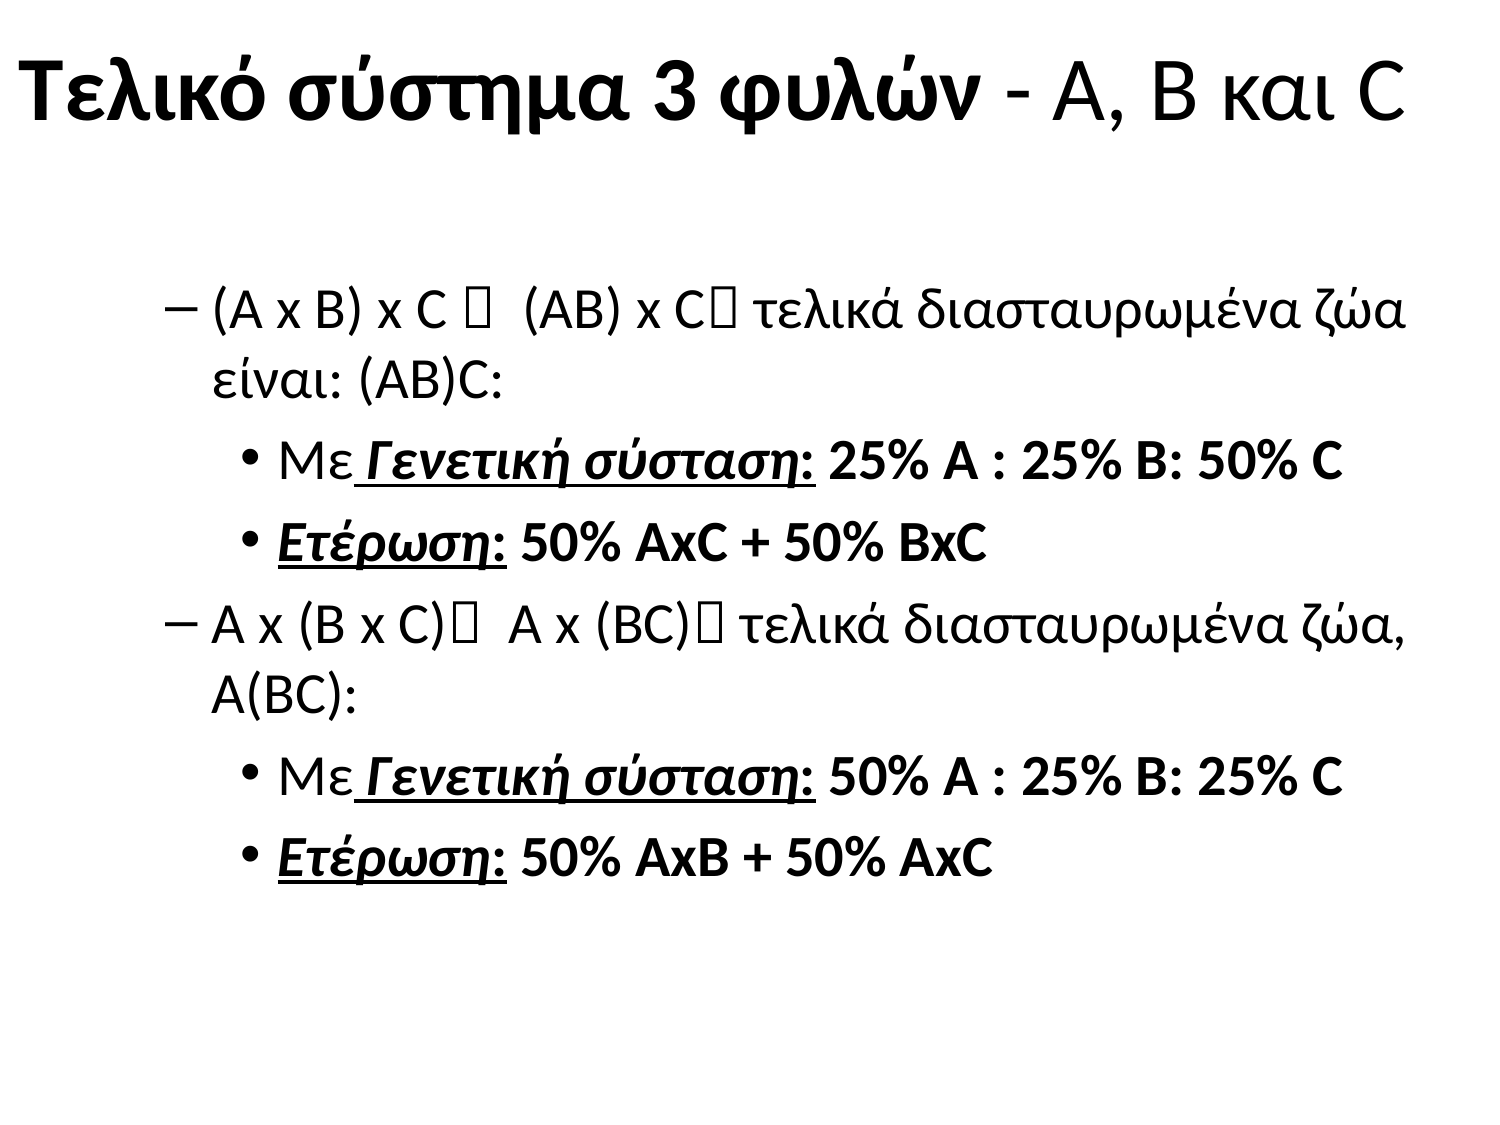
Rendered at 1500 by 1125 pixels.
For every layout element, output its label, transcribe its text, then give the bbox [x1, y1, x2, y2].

list (Α x Β) x C  (ΑB) x C τελικά διασταυρωμένα ζώα είναι: (AB)C: Με Γενετική σύσταση: 25% Α : 25% B: 50% C Ετέρωση: 50% ΑxC + 50% BxC Α x (Β x C) Α x (ΒC) τελικά διασταυρωμένα ζώα, A(BC): Με Γενετική σύσταση: 50% Α : 25% B: 25% C Ετέρωση: 50% ΑxΒ + 50% ΑxC [74, 262, 1426, 1006]
title Τελικό σύστημα 3 φυλών - A, B και C [0, 44, 1426, 233]
